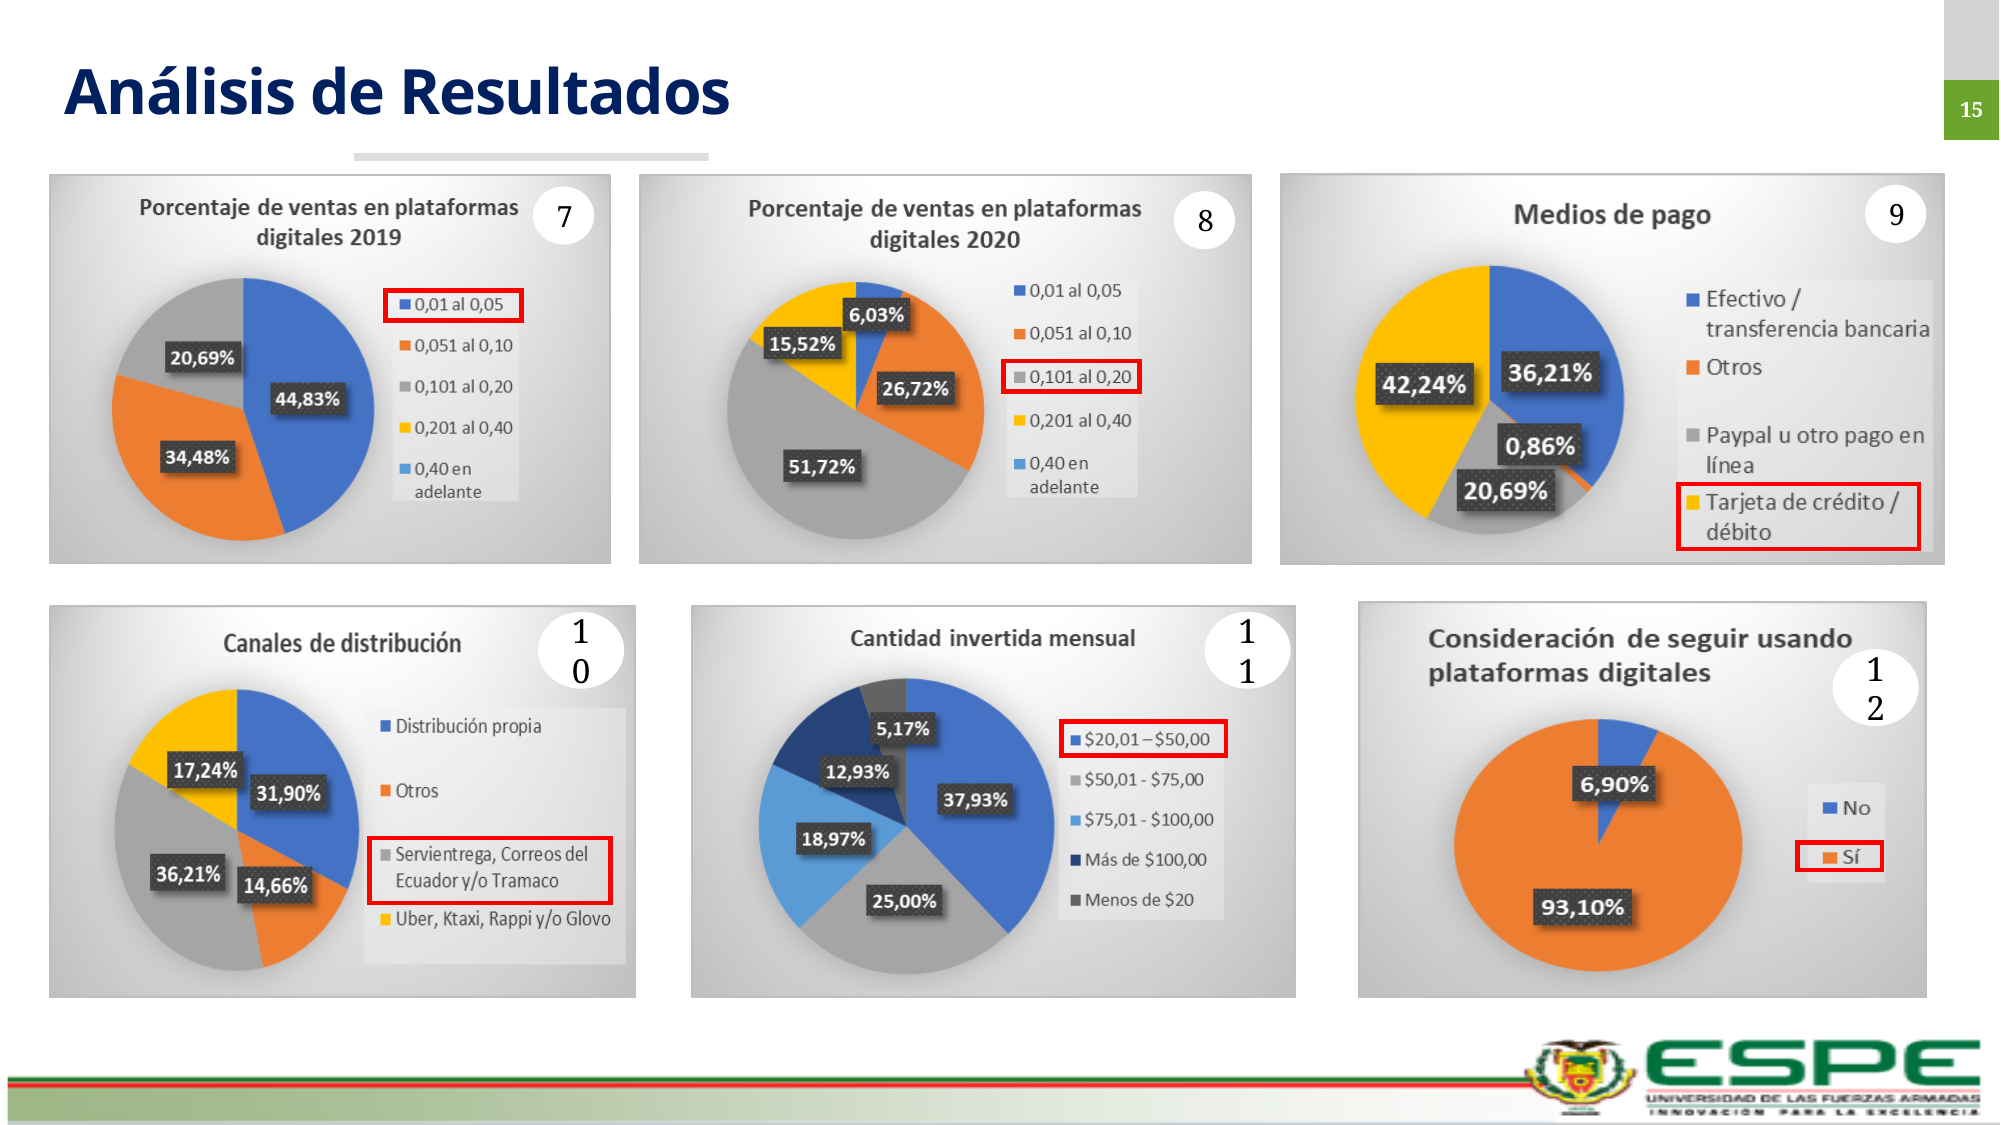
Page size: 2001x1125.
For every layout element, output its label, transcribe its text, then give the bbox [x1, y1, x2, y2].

text_box [1943, 0, 2000, 81]
picture [1358, 601, 1927, 998]
picture [49, 174, 611, 564]
picture [639, 174, 1252, 564]
title Análisis de Resultados [49, 52, 1883, 136]
picture [1280, 173, 1945, 566]
picture [7, 1012, 2000, 1125]
picture [691, 605, 1296, 998]
picture [49, 605, 636, 998]
text_box 15 [1944, 80, 2000, 140]
